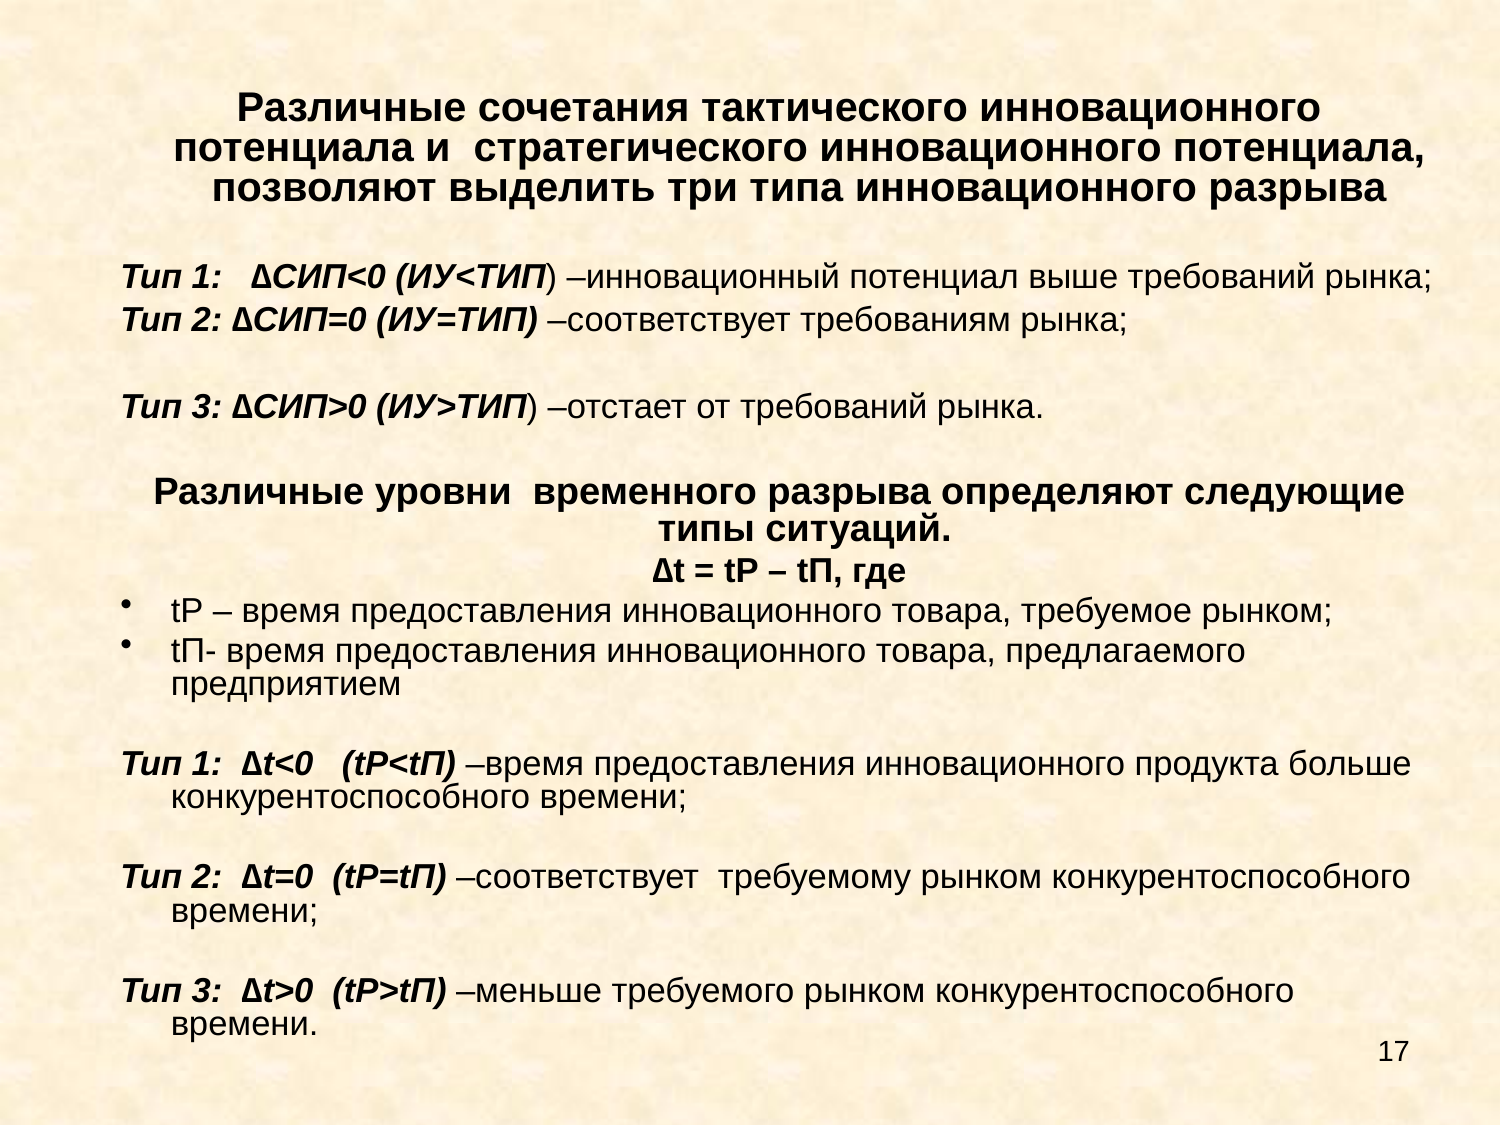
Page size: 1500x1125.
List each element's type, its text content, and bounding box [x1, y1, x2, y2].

slide_number 17 [1074, 1024, 1426, 1103]
list Различные сочетания тактического инновационного потенциала и стратегического инновационного потенциала, позволяют выделить три типа инновационного разрыва Тип 1: ∆СИП<0 (ИУ<ТИП) –инновационный потенциал выше требований рынка; Тип 2: ∆СИП=0 (ИУ=ТИП) –соответствует требованиям рынка; Тип 3: ∆СИП>0 (ИУ>ТИП) –отстает от требований рынка. Различные уровни временного разрыва определяют следующие типы ситуаций. ∆t = tР – tП, где tР – время предоставления инновационного товара, требуемое рынком; tП- время предоставления инновационного товара, предлагаемого предприятием Тип 1: ∆t<0 (tР<tП) –время предоставления инновационного продукта больше конкурентоспособного времени; Тип 2: ∆t=0 (tР=tП) –соответствует требуемому рынком конкурентоспособного времени; Тип 3: ∆t>0 (tР>tП) –меньше требуемого рынком конкурентоспособного времени. [105, 81, 1454, 1067]
picture [0, 0, 1500, 1125]
